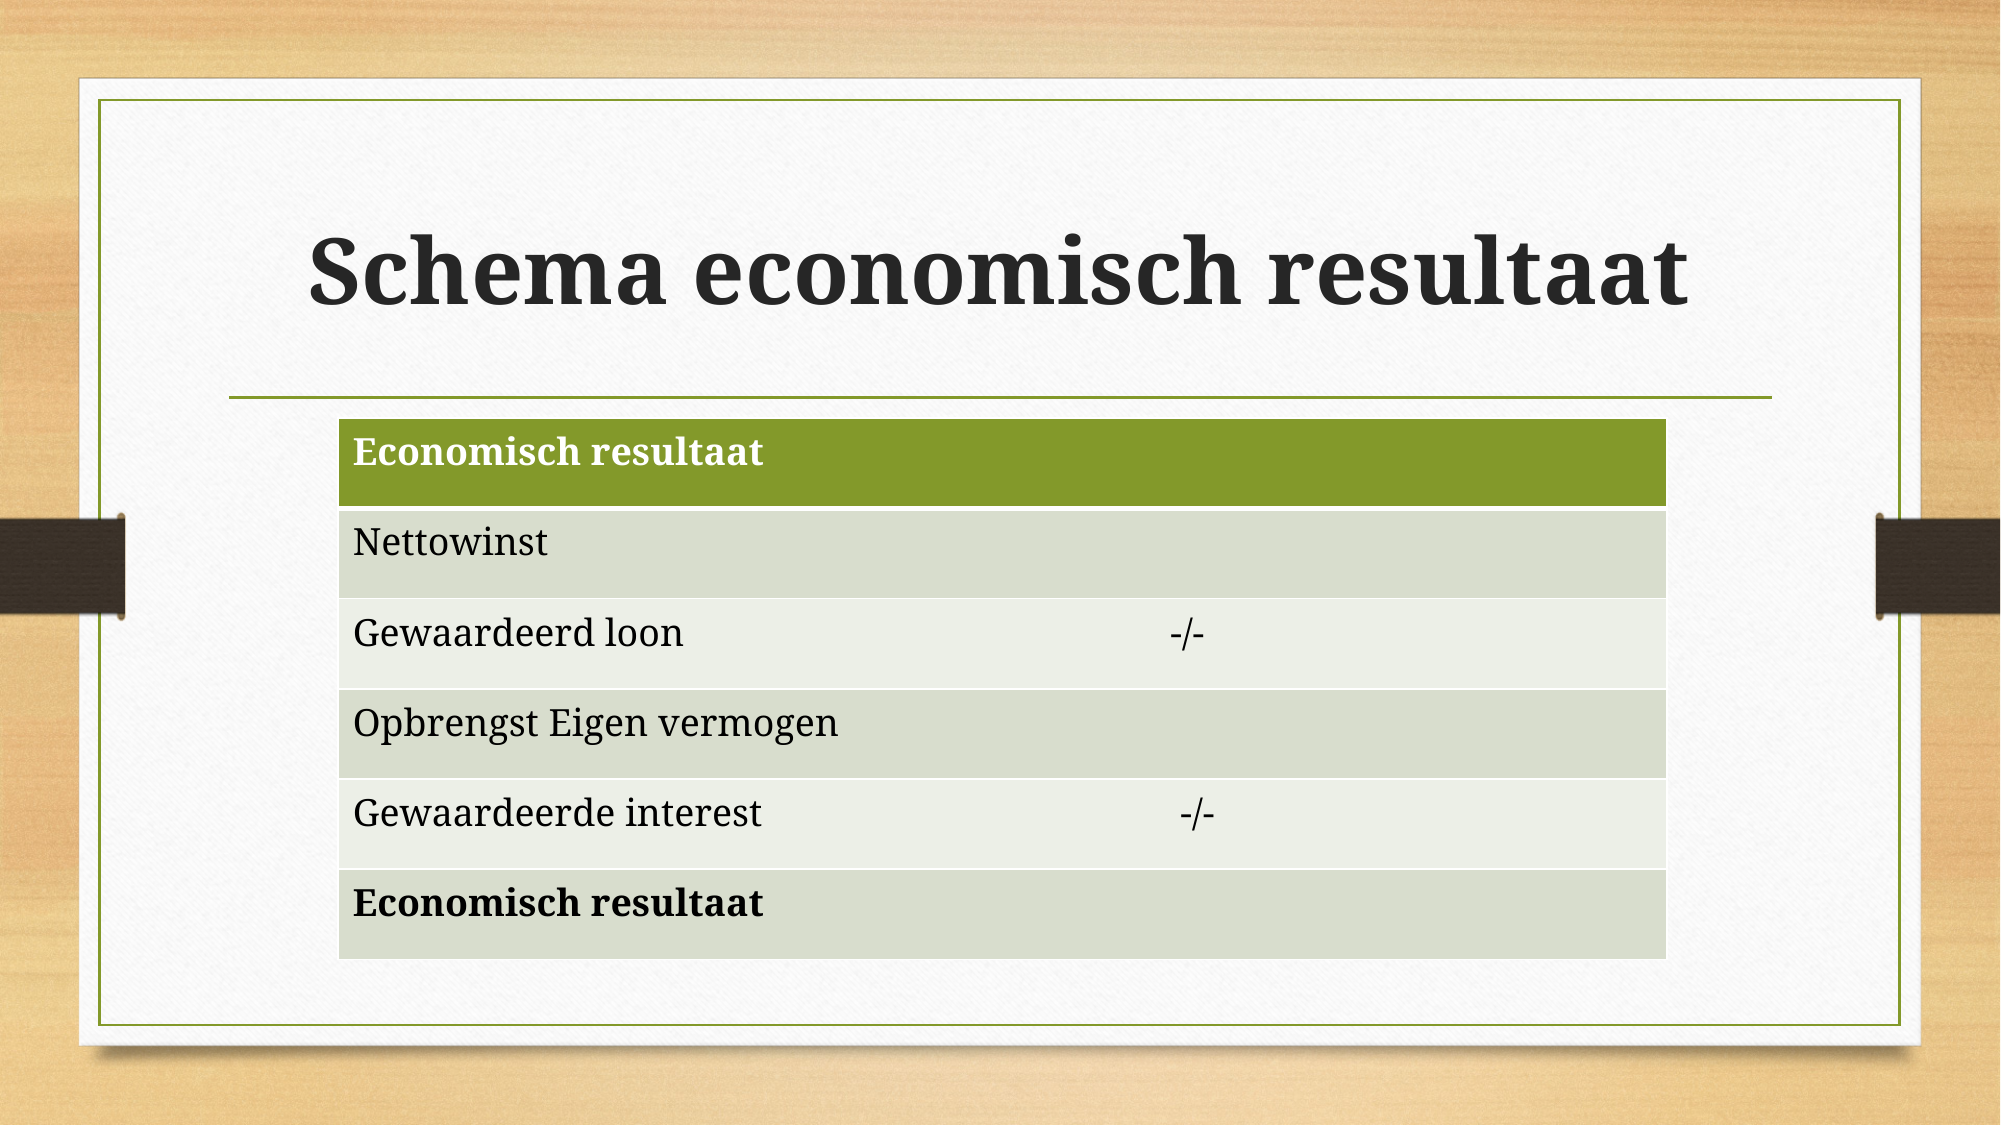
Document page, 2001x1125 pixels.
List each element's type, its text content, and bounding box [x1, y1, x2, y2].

picture [0, 0, 2001, 1125]
table_cell Opbrengst Eigen vermogen [339, 690, 1666, 778]
title Schema economisch resultaat [212, 161, 1788, 375]
table_cell Gewaardeerde interest -/- [339, 780, 1666, 868]
table_header Economisch resultaat [339, 419, 1666, 506]
table_cell Gewaardeerd loon -/- [339, 599, 1666, 688]
table_cell Economisch resultaat [339, 870, 1666, 959]
table_cell Nettowinst [339, 511, 1666, 598]
